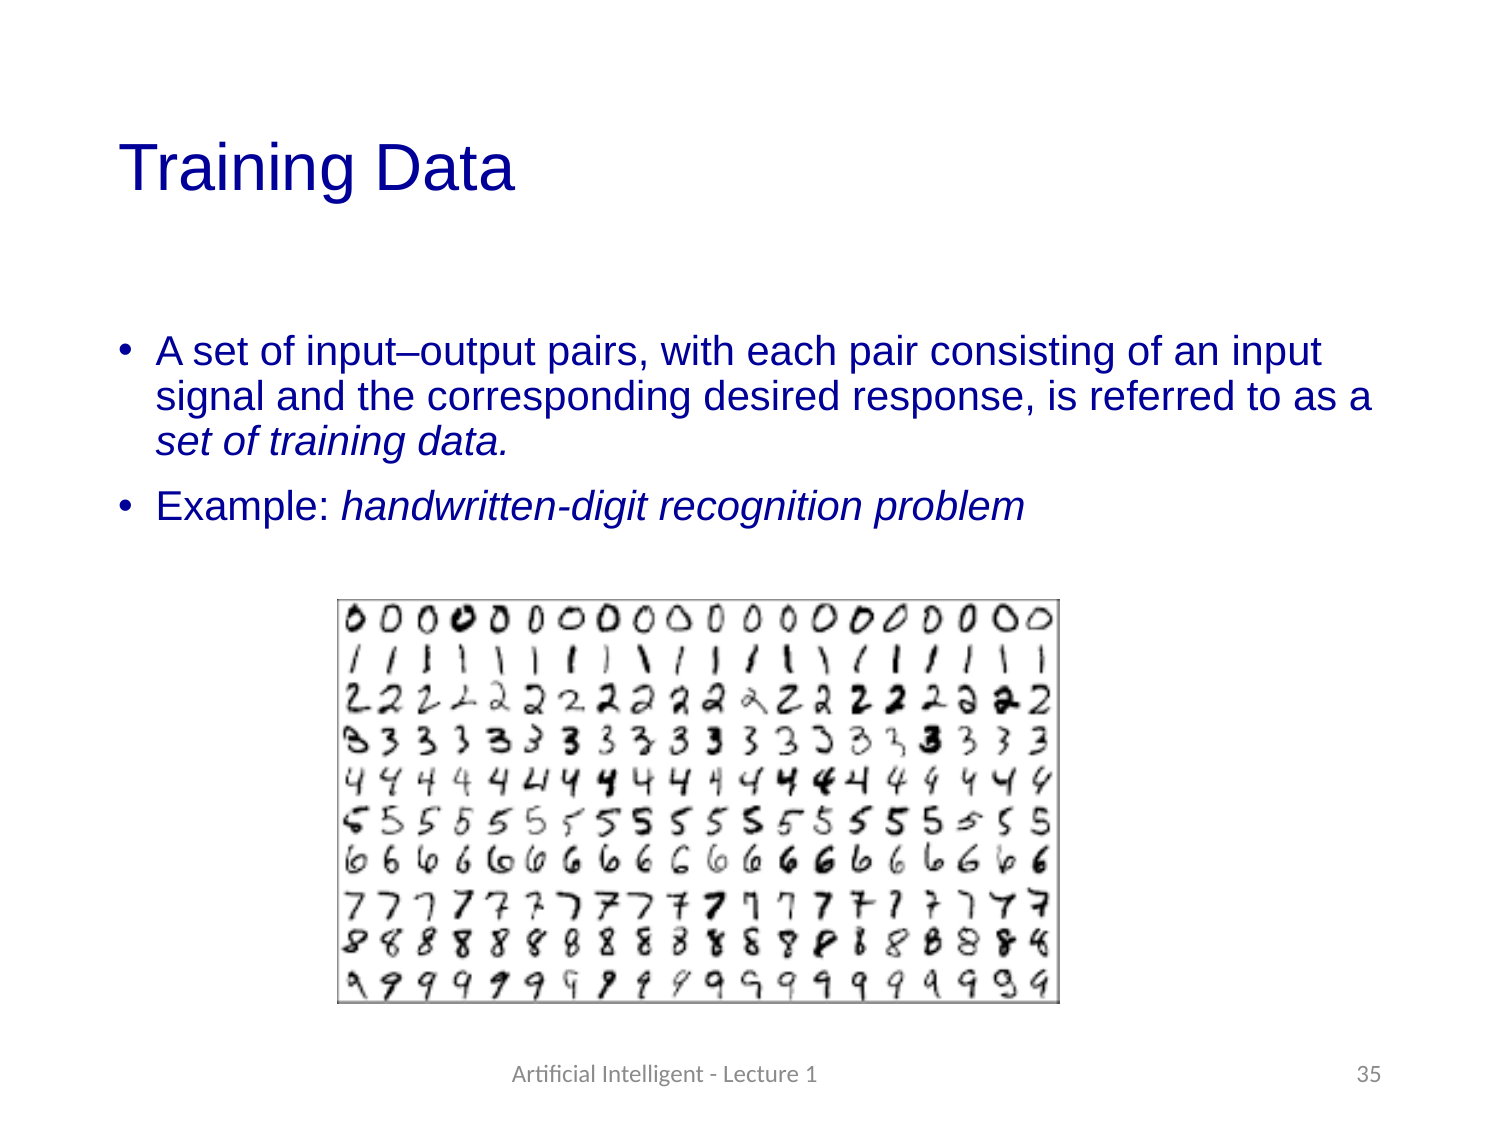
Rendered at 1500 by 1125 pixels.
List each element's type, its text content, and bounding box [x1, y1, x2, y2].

footer Artificial Intelligent - Lecture 1 [496, 1042, 1004, 1103]
title Training Data [103, 59, 1397, 278]
picture [337, 599, 1060, 1004]
list A set of input–output pairs, with each pair consisting of an input signal and the corresponding desired response, is referred to as a set of training data. Example: handwritten-digit recognition problem [103, 321, 1397, 1014]
slide_number 35 [1059, 1042, 1397, 1103]
